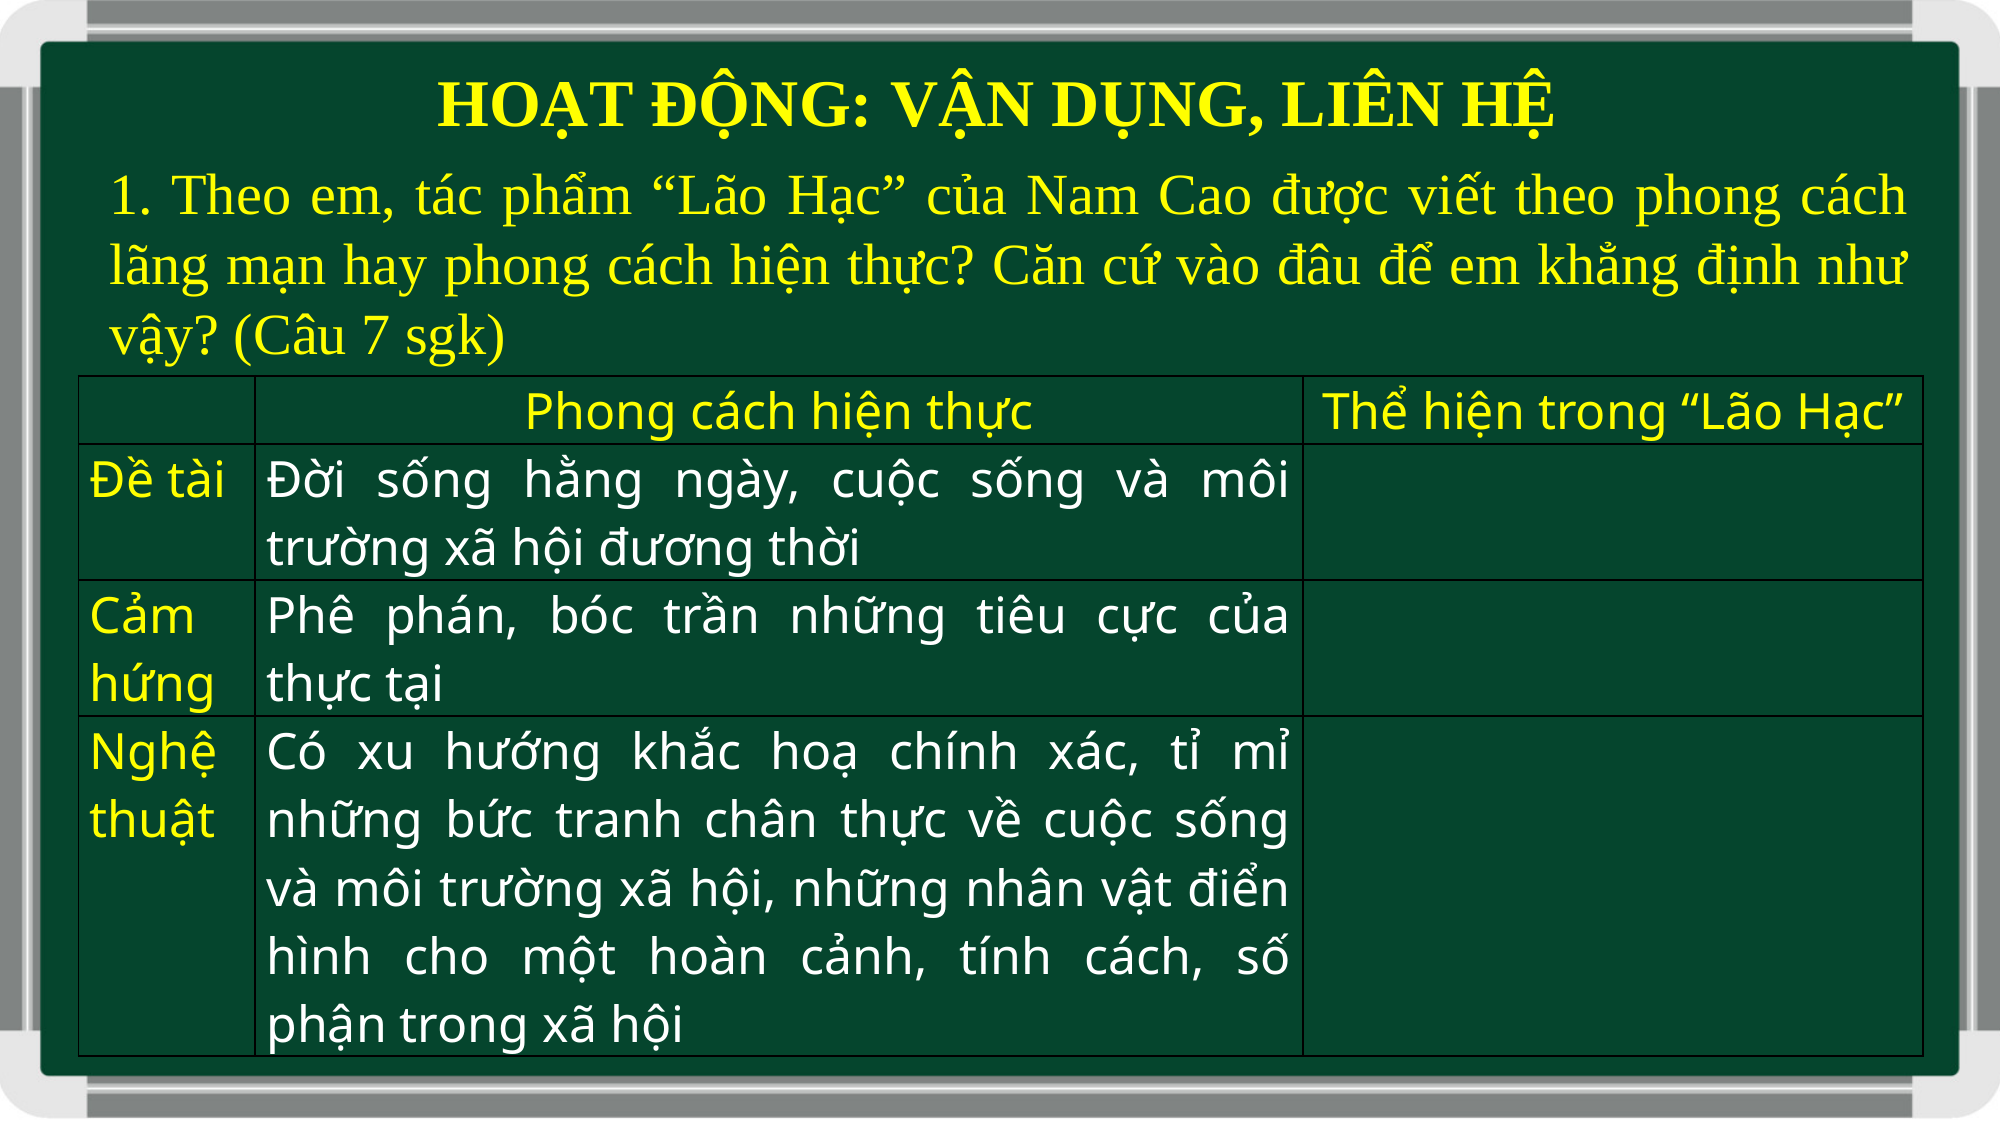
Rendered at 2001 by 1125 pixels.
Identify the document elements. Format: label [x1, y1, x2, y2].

list [0, 0, 2000, 1125]
